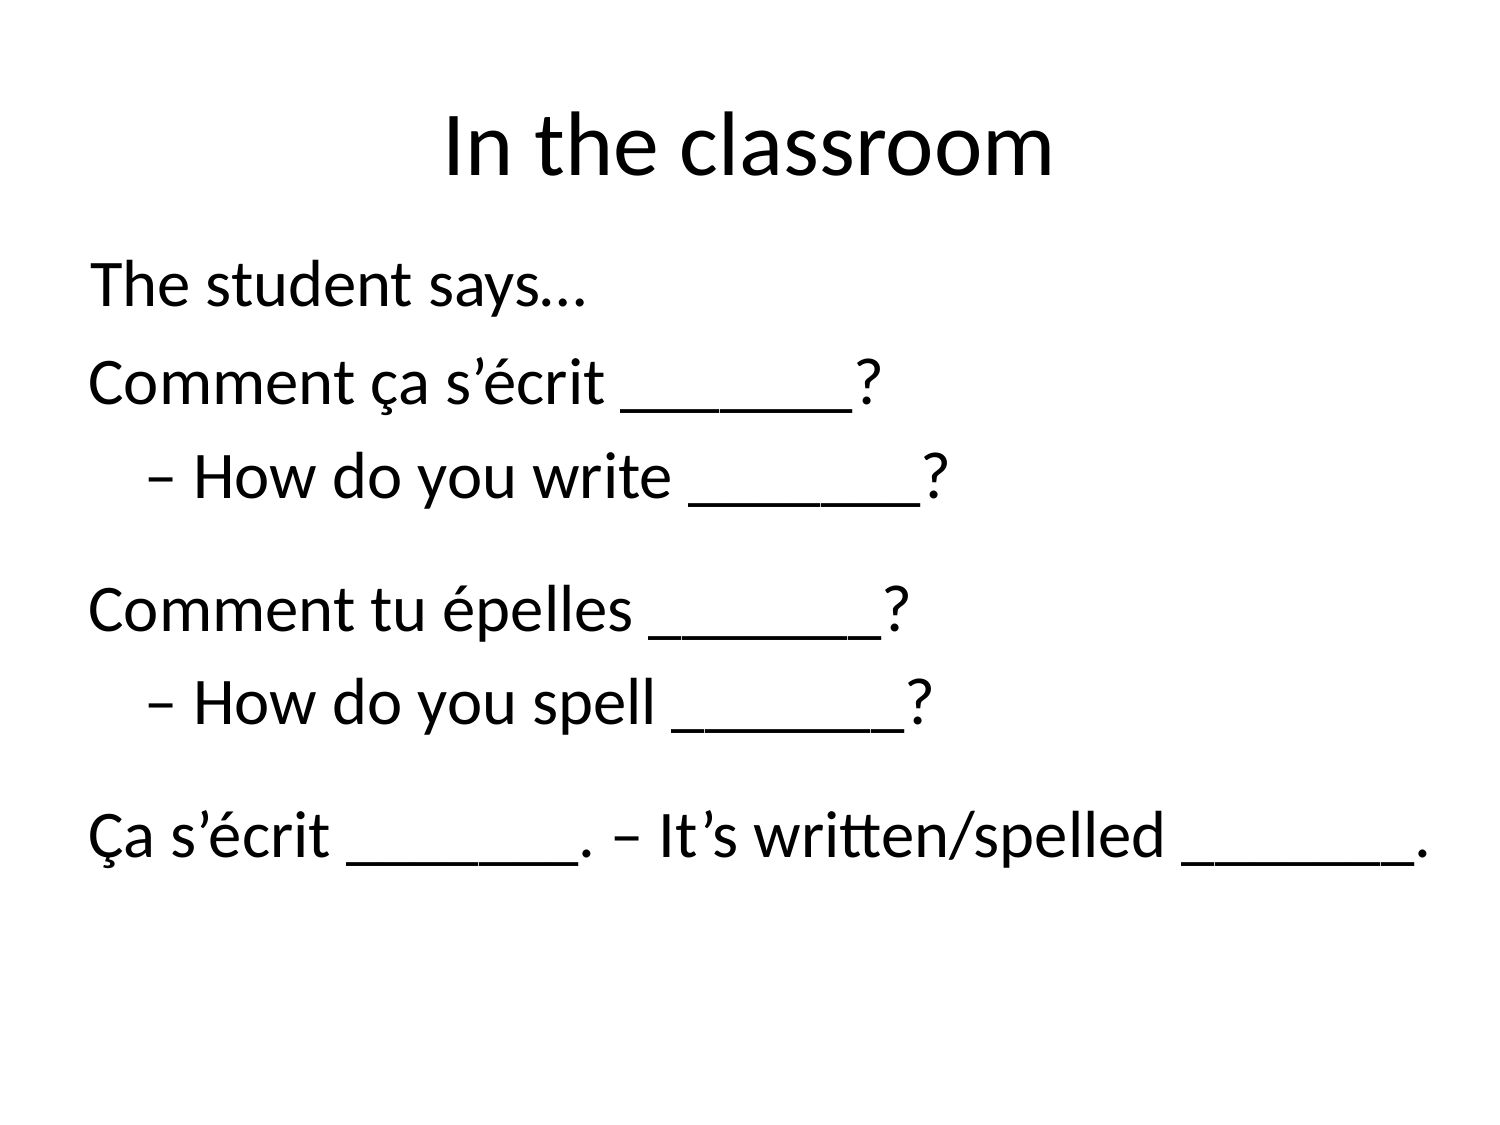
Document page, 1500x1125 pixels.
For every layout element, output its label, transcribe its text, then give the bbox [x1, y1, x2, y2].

text_box Comment ça s’écrit _______? – How do you write _______? [73, 330, 1231, 557]
title In the classroom [75, 45, 1425, 233]
list The student says… [75, 232, 660, 330]
text_box Ça s’écrit _______. – It’s written/spelled _______. [73, 783, 1500, 919]
text_box Comment tu épelles _______? – How do you spell _______? [73, 557, 1500, 783]
